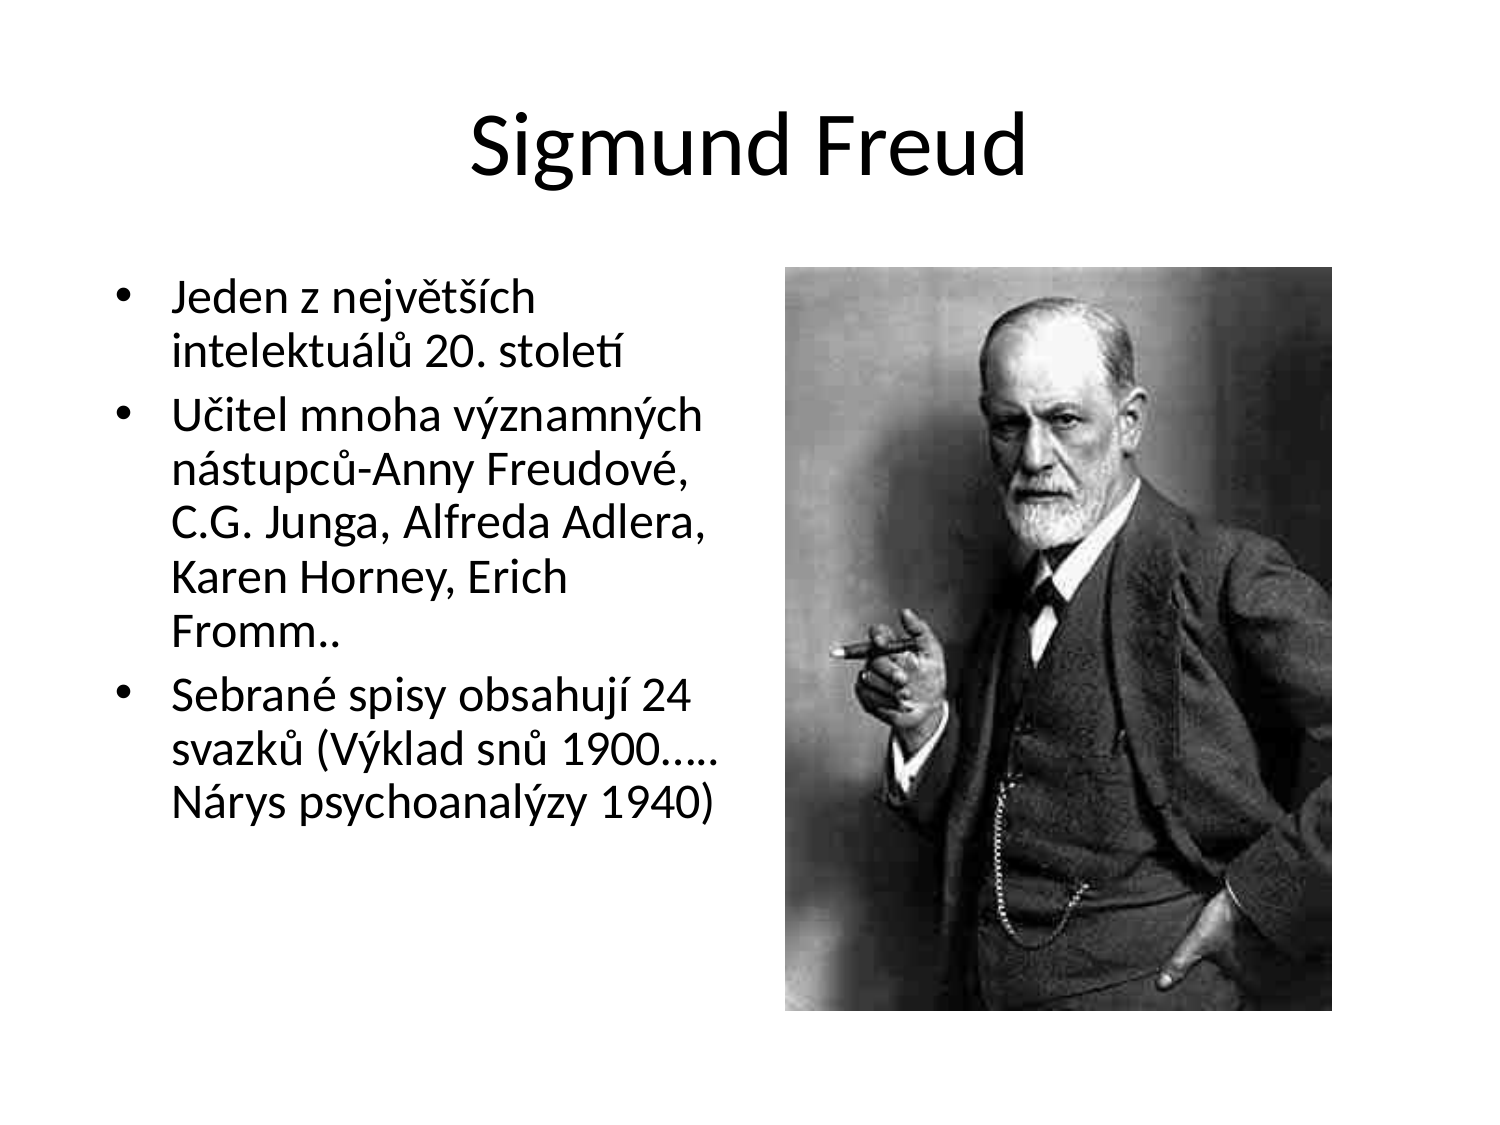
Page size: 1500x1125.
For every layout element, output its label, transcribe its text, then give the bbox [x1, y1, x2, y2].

list Jeden z největších intelektuálů 20. století Učitel mnoha významných nástupců-Anny Freudové, C.G. Junga, Alfreda Adlera, Karen Horney, Erich Fromm.. Sebrané spisy obsahují 24 svazků (Výklad snů 1900….. Nárys psychoanalýzy 1940) [99, 262, 738, 988]
picture [785, 266, 1332, 1011]
title Sigmund Freud [75, 45, 1425, 233]
